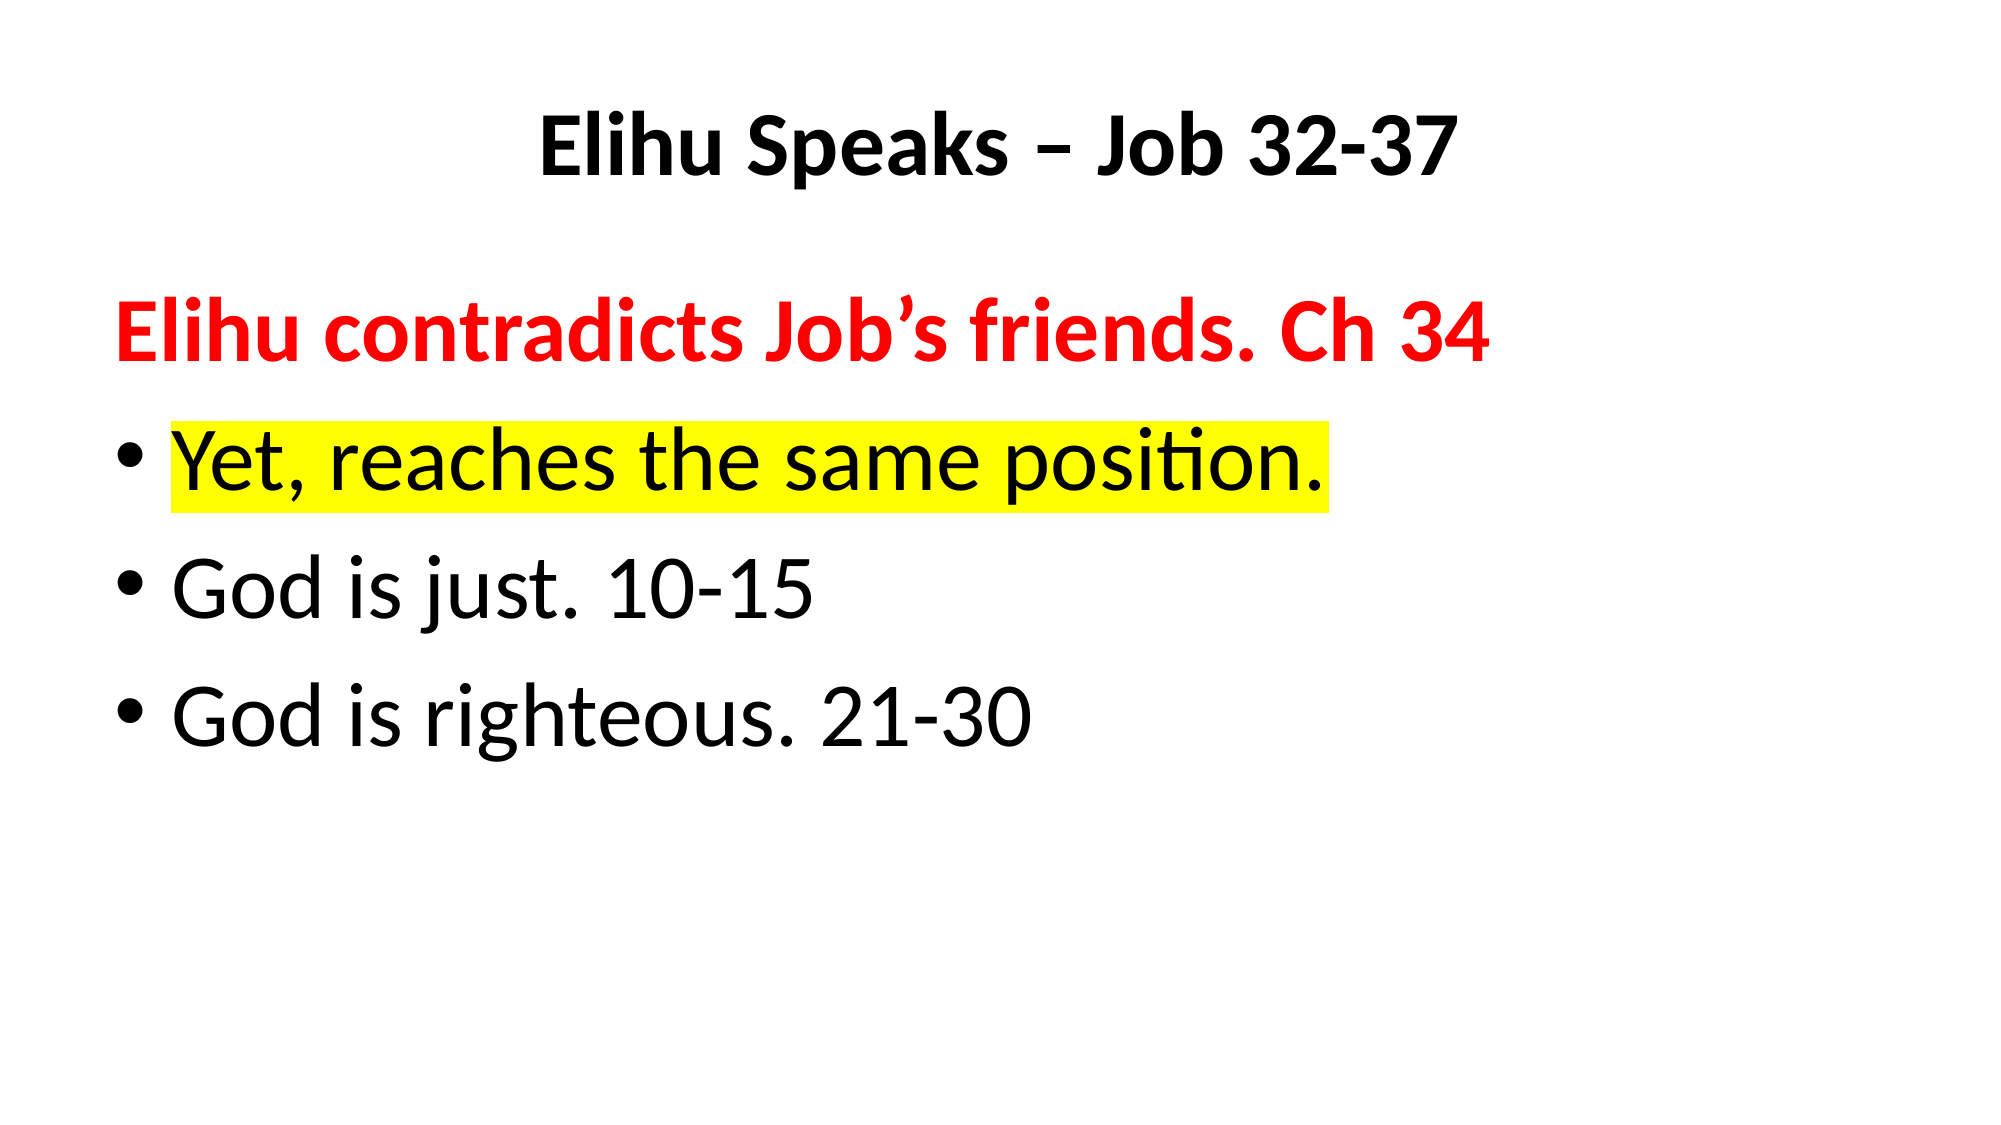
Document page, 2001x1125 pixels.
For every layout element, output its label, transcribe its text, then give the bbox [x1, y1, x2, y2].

list Elihu contradicts Job’s friends. Ch 34 Yet, reaches the same position. God is just. 10-15 God is righteous. 21-30 [99, 262, 1900, 1005]
title Elihu Speaks – Job 32-37 [99, 45, 1900, 233]
